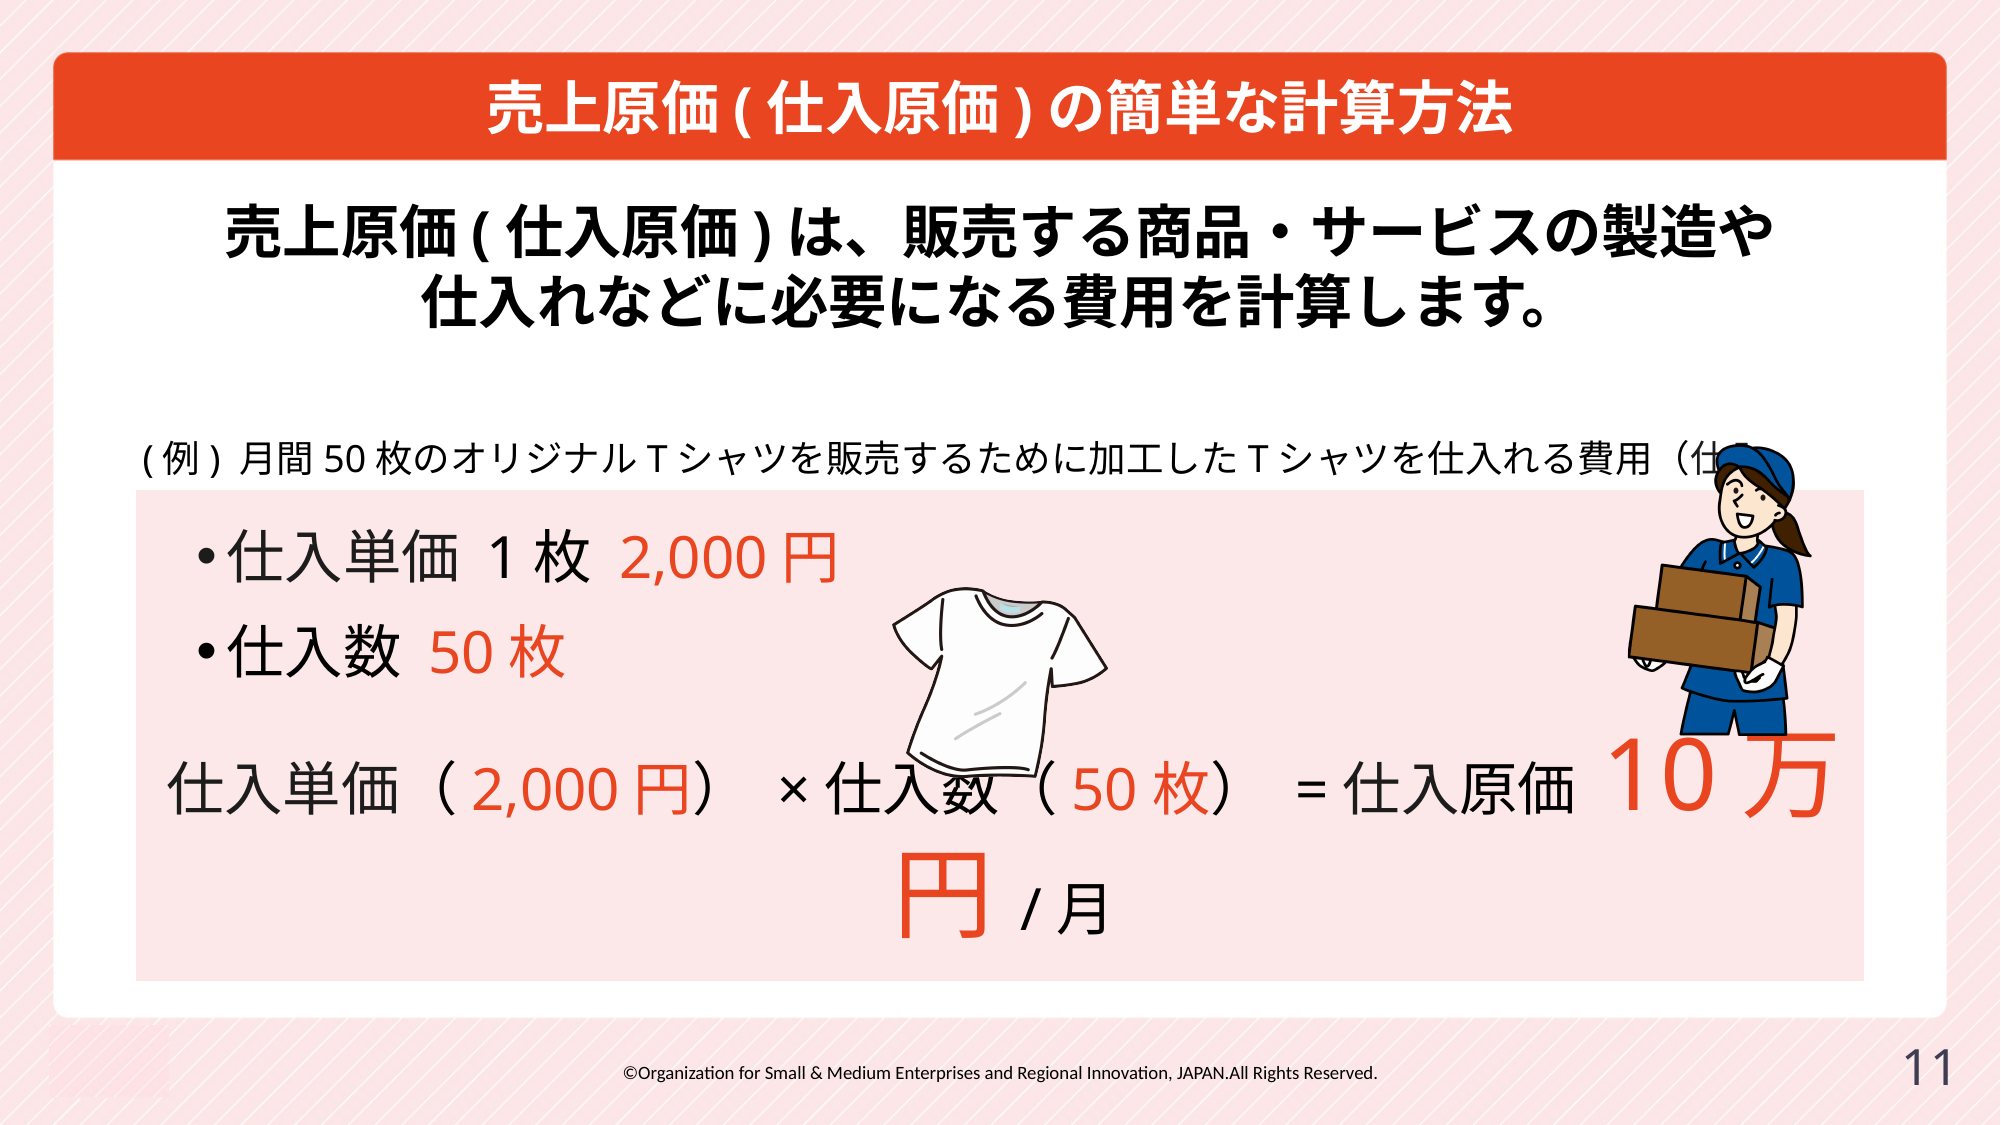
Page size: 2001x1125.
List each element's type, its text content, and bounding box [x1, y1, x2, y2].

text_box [137, 443, 1863, 980]
text_box 売上原価(仕入原価)は、販売する商品・サービスの製造や 仕入れなどに必要になる費用を計算します。 [53, 187, 1948, 343]
title 売上原価(仕入原価)の簡単な計算方法 [137, 58, 1863, 155]
text_box (例) 月間50枚のオリジナルTシャツを販売するために加工したTシャツを仕入れる費用（仕入原価） [127, 405, 1795, 555]
picture [0, 0, 2000, 1125]
